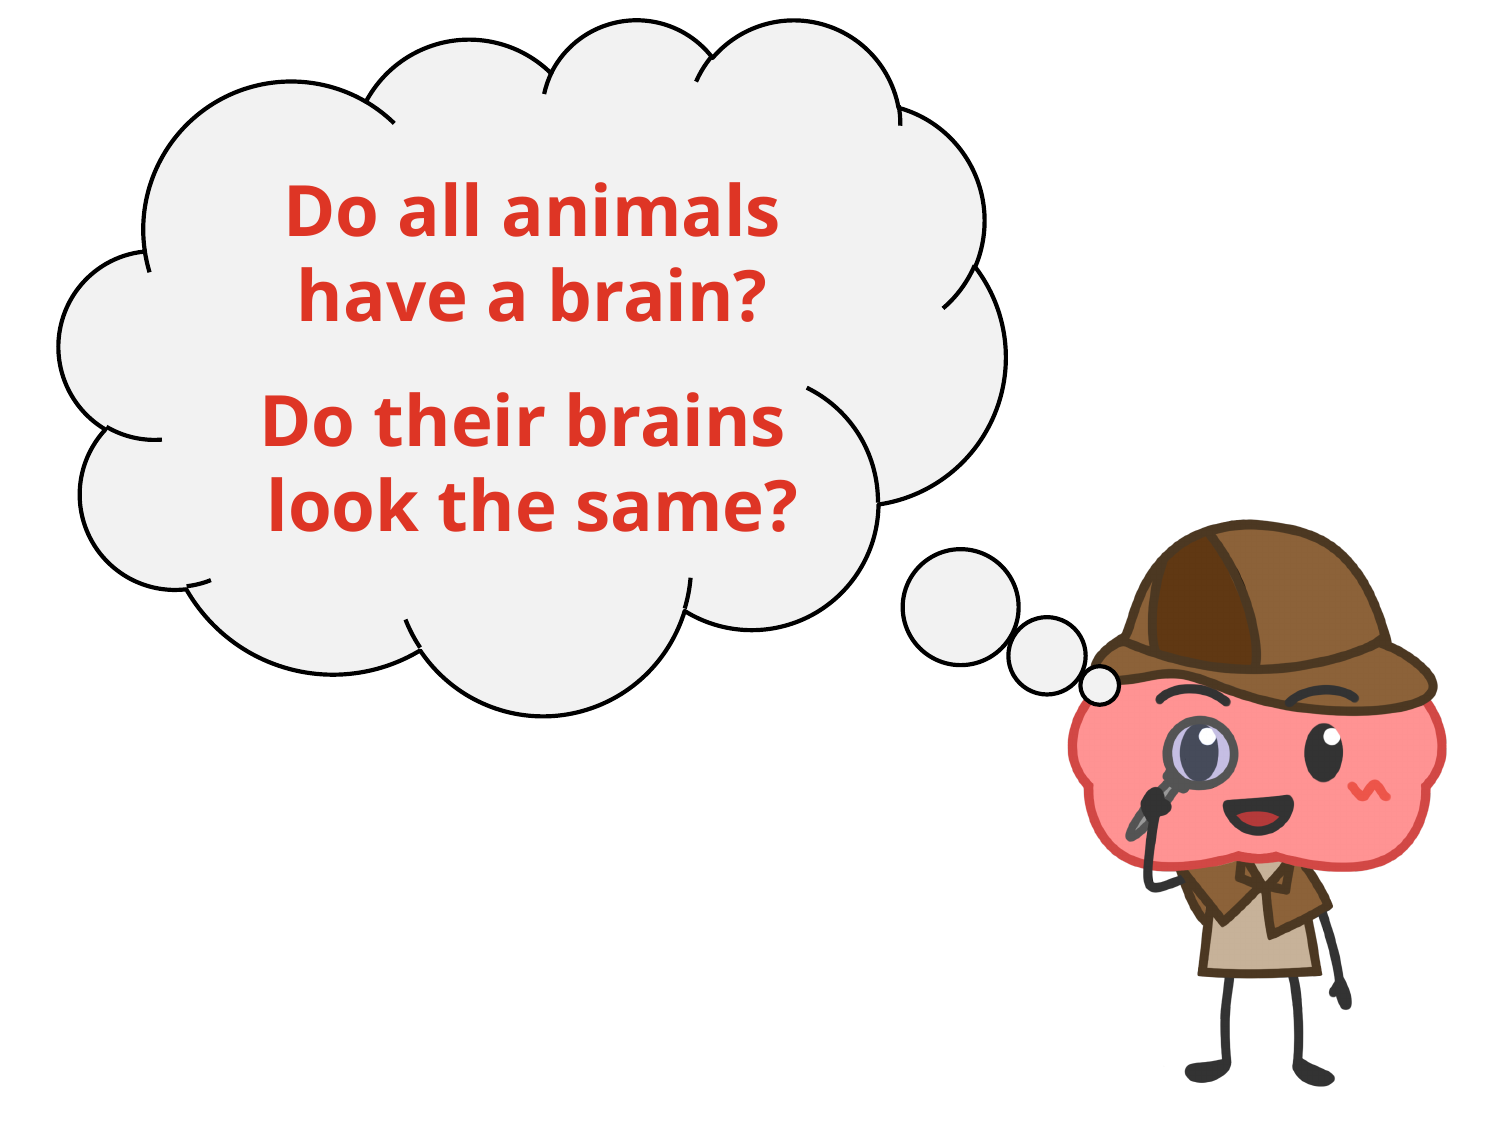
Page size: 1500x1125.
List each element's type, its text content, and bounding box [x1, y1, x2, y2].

text_box [58, 20, 1006, 590]
text_box [243, 649, 667, 717]
picture [1067, 519, 1447, 1087]
text_box Do all animals have a brain? Do their brains look the same? [182, 158, 882, 649]
text_box [902, 549, 1062, 695]
